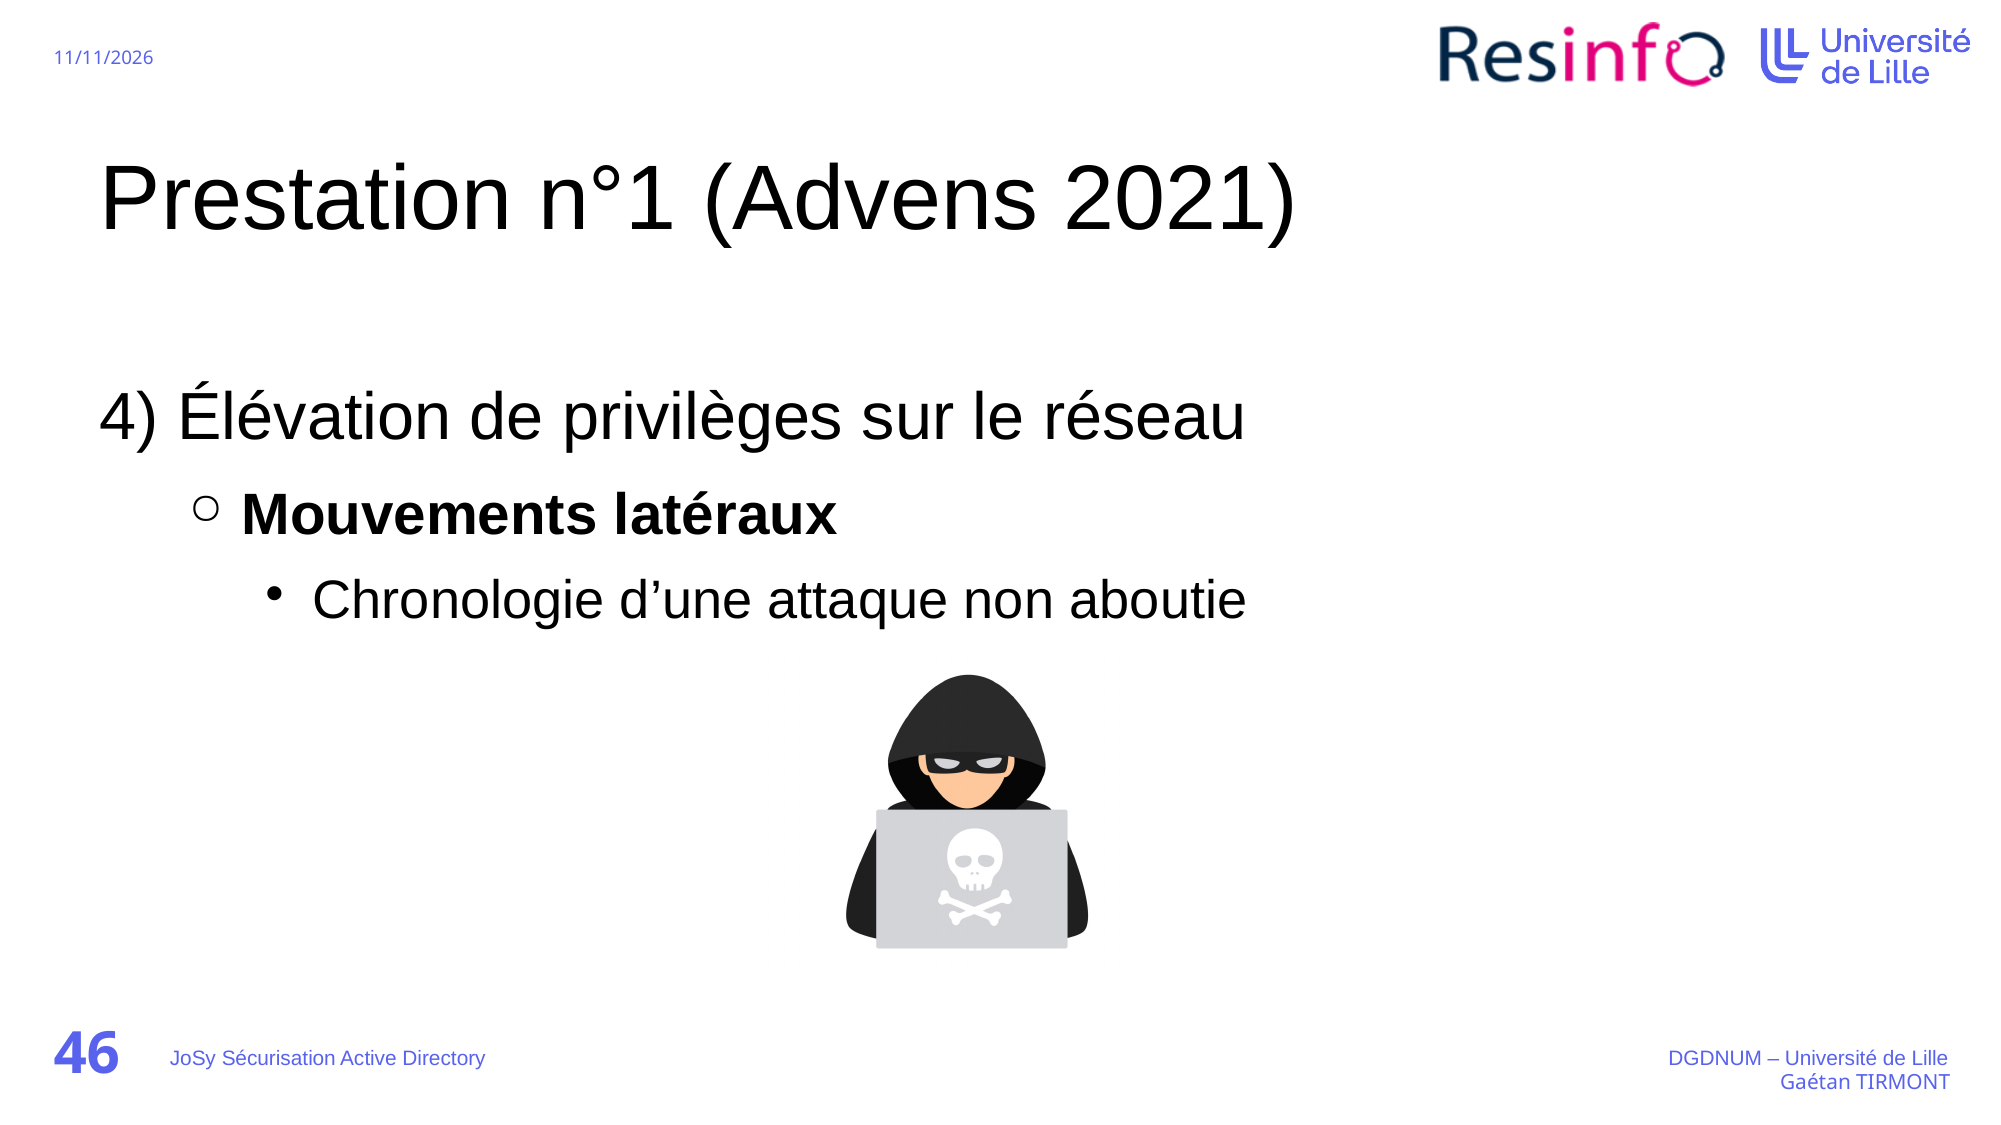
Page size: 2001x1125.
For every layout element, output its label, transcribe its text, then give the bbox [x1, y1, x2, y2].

picture [1731, 0, 1999, 113]
title Prestation n°1 (Advens 2021) [99, 44, 1899, 232]
list 4) Élévation de privilèges sur le réseau Mouvements latéraux Chronologie d’une attaque non aboutie [99, 263, 1899, 679]
picture [723, 649, 1211, 975]
picture [1436, 14, 1730, 44]
